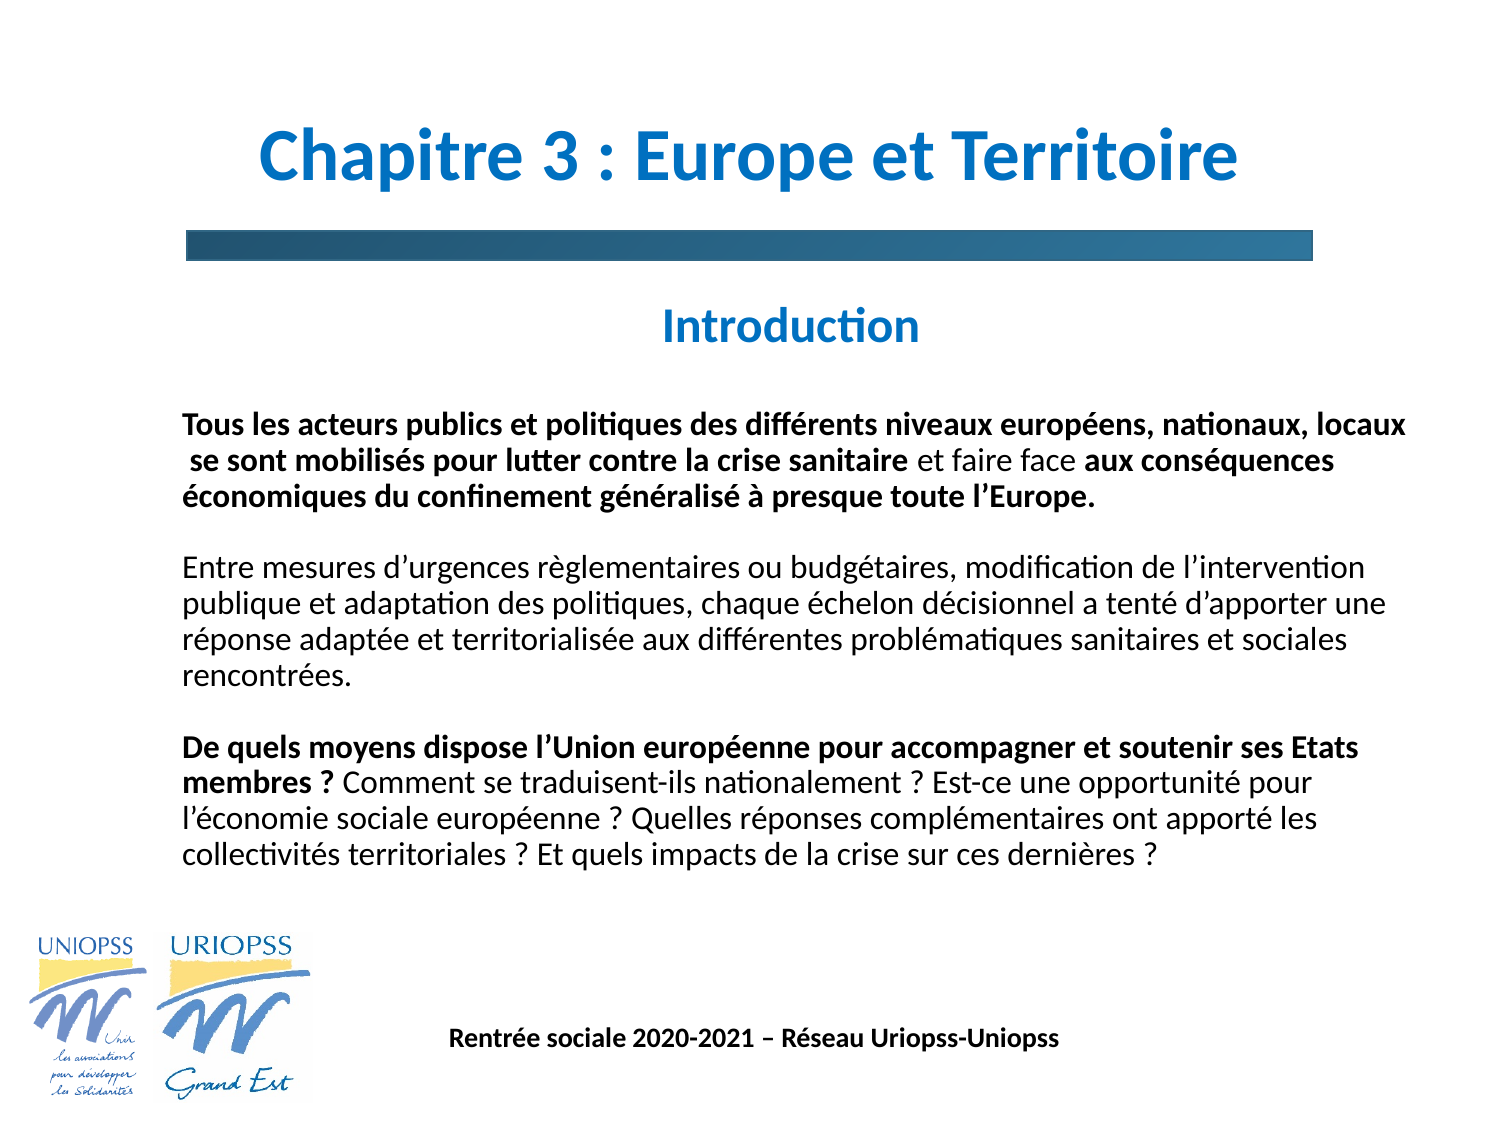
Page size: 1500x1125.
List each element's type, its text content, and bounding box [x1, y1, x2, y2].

list Introduction Tous les acteurs publics et politiques des différents niveaux européens, nationaux, locaux se sont mobilisés pour lutter contre la crise sanitaire et faire face aux conséquences économiques du confinement généralisé à presque toute l’Europe. Entre mesures d’urgences règlementaires ou budgétaires, modification de l’intervention publique et adaptation des politiques, chaque échelon décisionnel a tenté d’apporter une réponse adaptée et territorialisée aux différentes problématiques sanitaires et sociales rencontrées. De quels moyens dispose l’Union européenne pour accompagner et soutenir ses Etats membres ? Comment se traduisent-ils nationalement ? Est-ce une opportunité pour l’économie sociale européenne ? Quelles réponses complémentaires ont apporté les collectivités territoriales ? Et quels impacts de la crise sur ces dernières ? [167, 291, 1427, 997]
title Chapitre 3 : Europe et Territoire [187, 27, 1313, 205]
picture [20, 932, 313, 1103]
